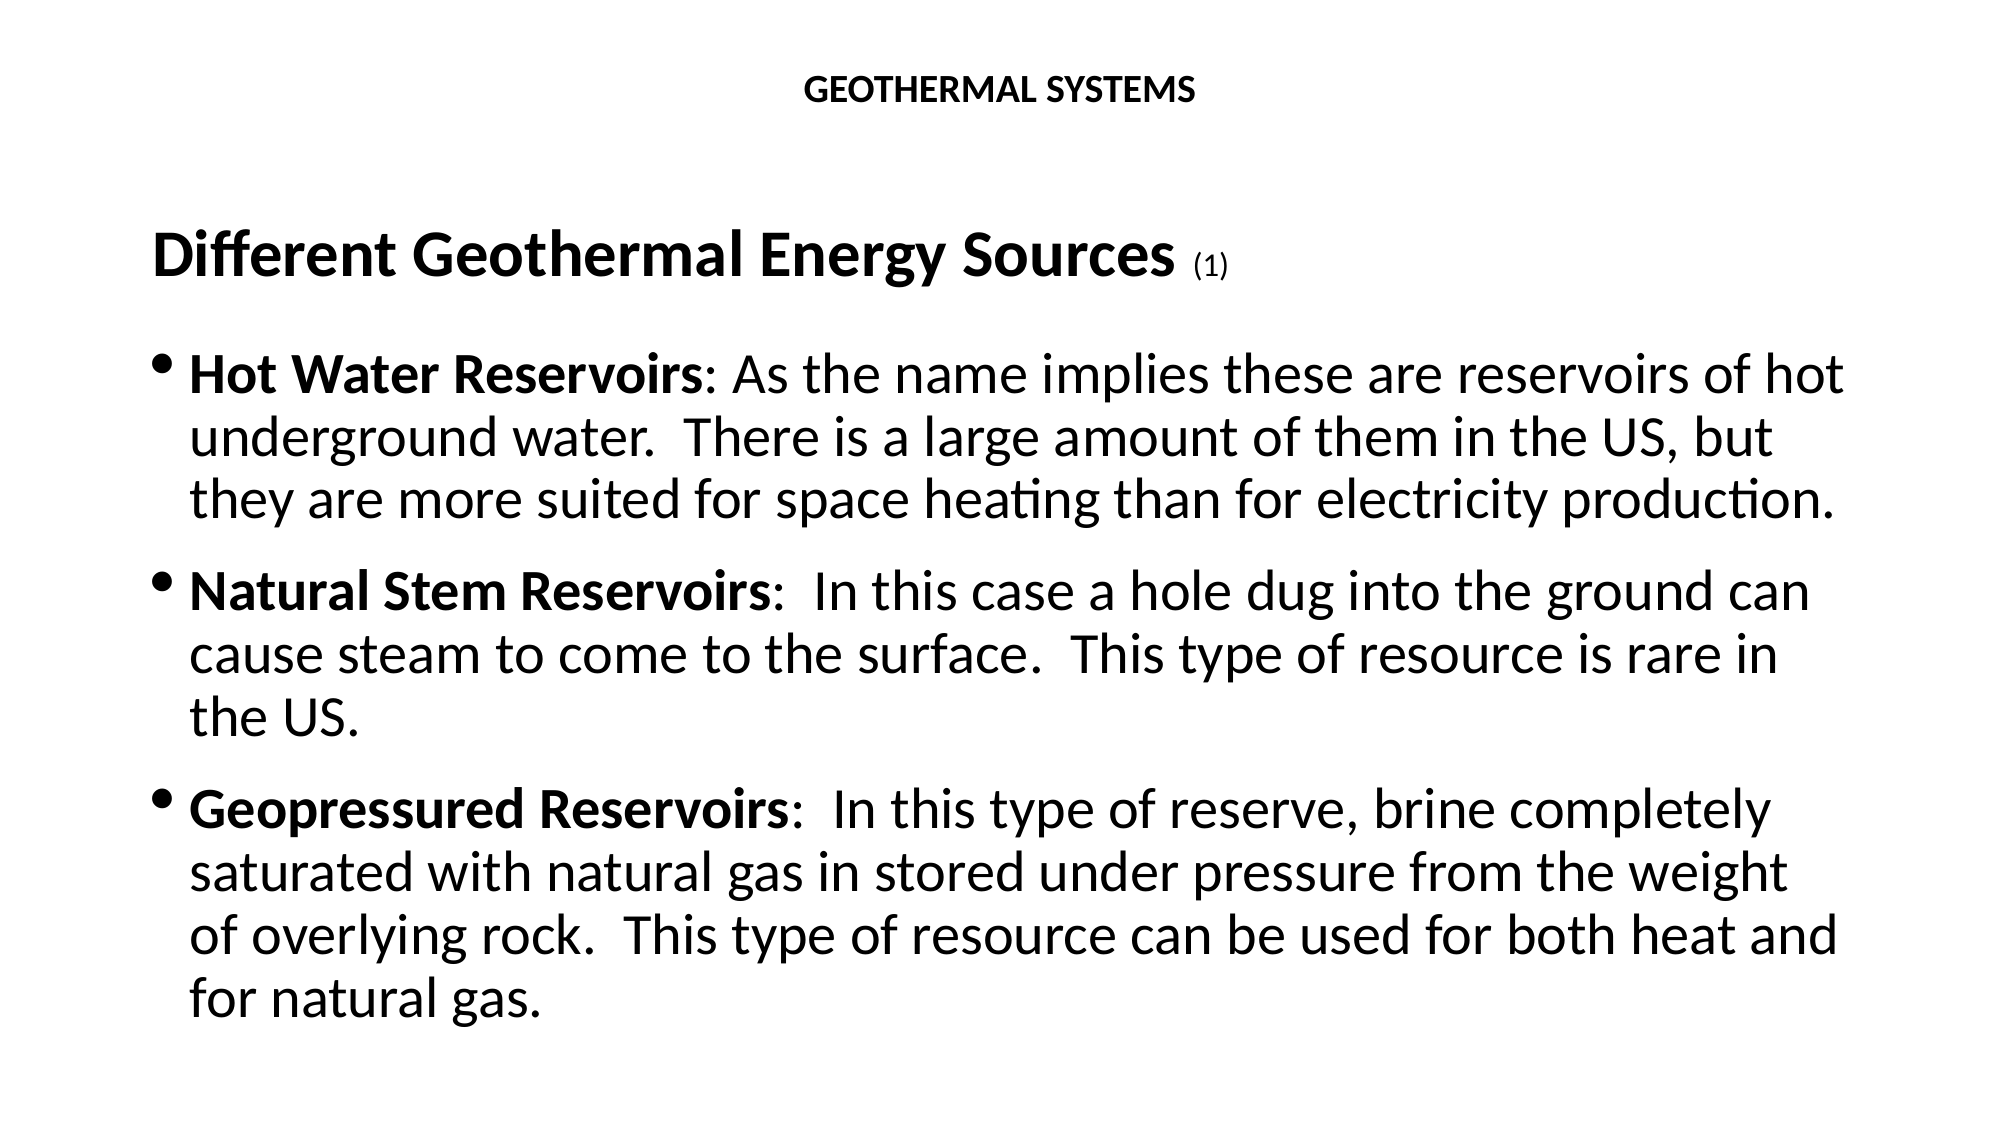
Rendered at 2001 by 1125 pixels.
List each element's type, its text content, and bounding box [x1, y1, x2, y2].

title GEOTHERMAL SYSTEMS [137, 59, 1863, 167]
list Hot Water Reservoirs: As the name implies these are reservoirs of hot underground water. There is a large amount of them in the US, but they are more suited for space heating than for electricity production. Natural Stem Reservoirs: In this case a hole dug into the ground can cause steam to come to the surface. This type of resource is rare in the US. Geopressured Reservoirs: In this type of reserve, brine completely saturated with natural gas in stored under pressure from the weight of overlying rock. This type of resource can be used for both heat and for natural gas. [137, 335, 1863, 1050]
text_box Different Geothermal Energy Sources (1) [137, 202, 1500, 298]
